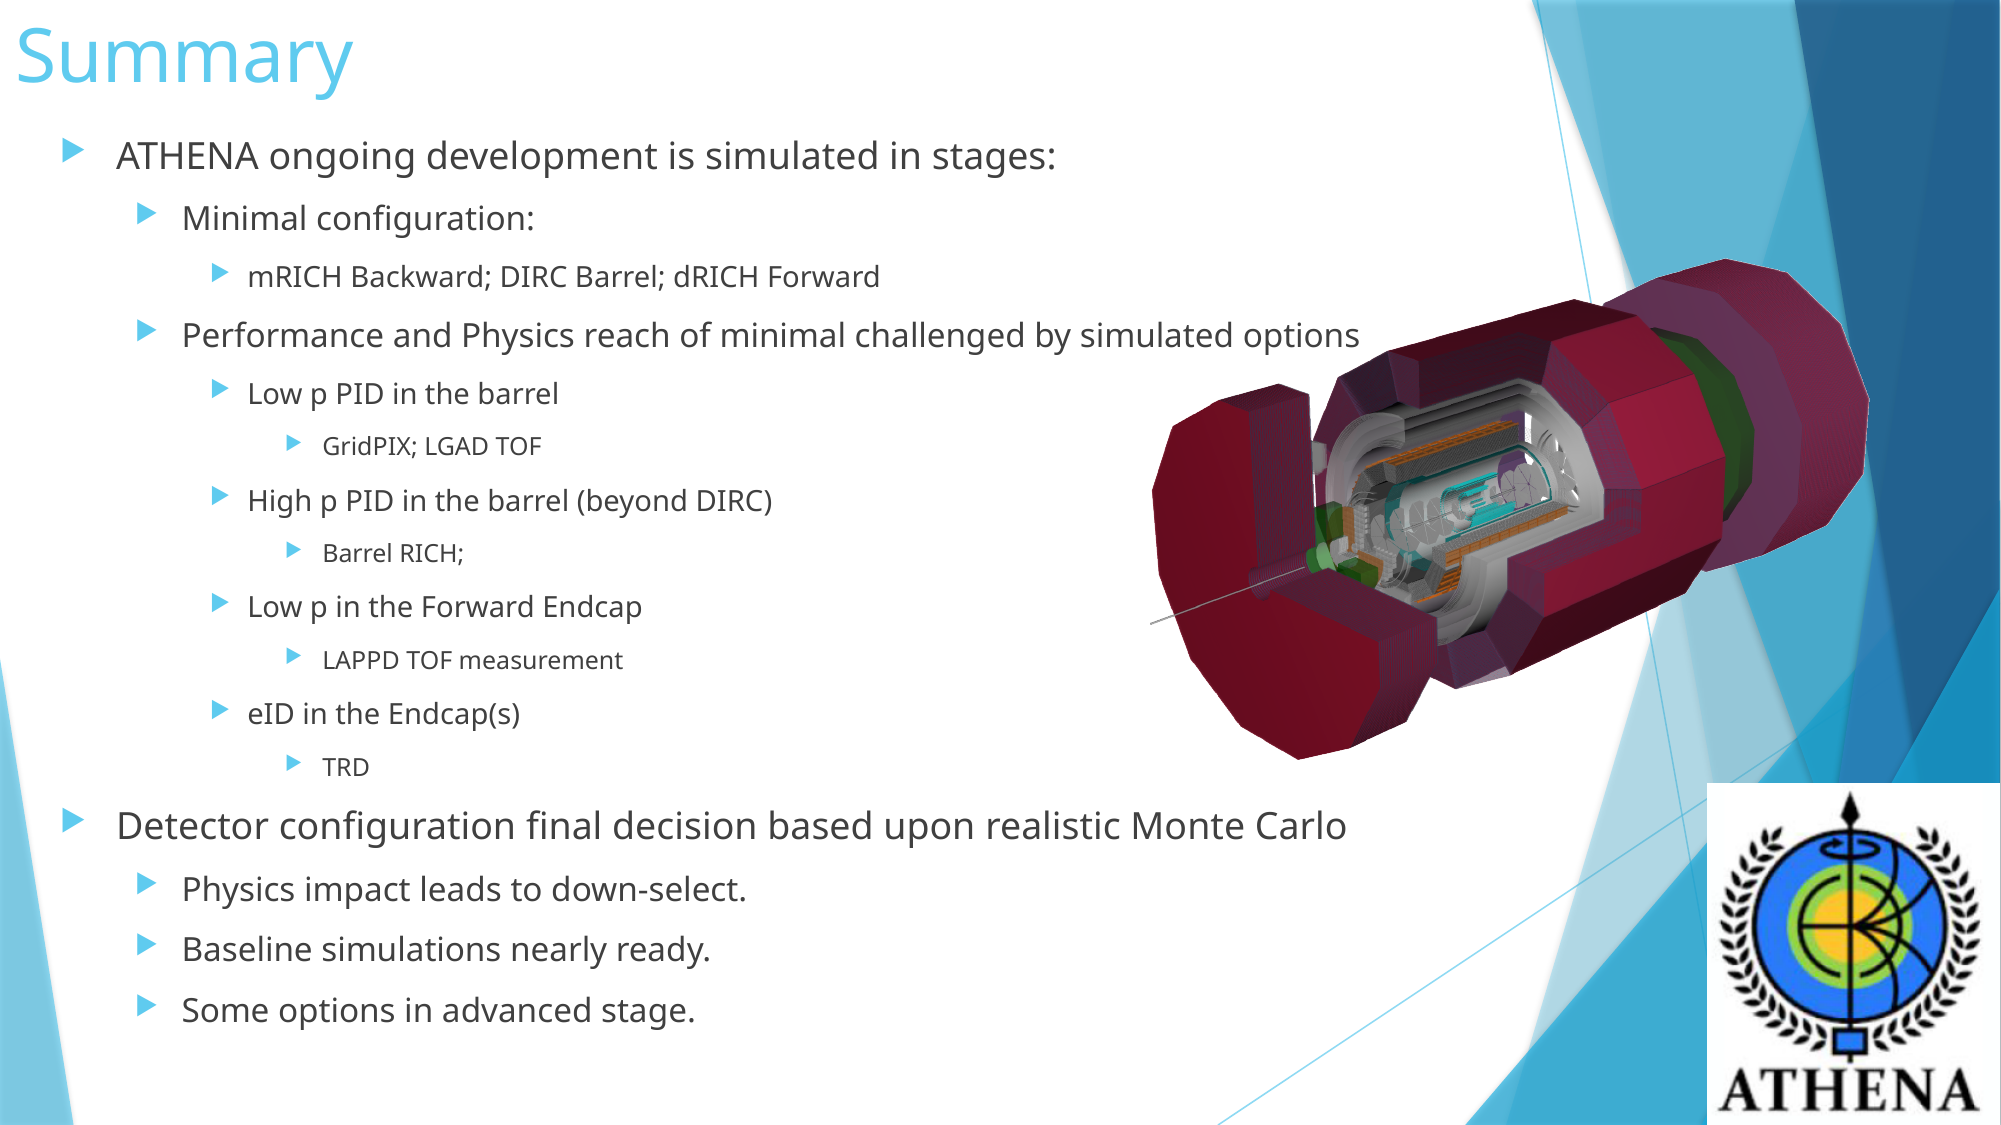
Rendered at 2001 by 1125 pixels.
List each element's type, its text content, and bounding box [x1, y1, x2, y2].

picture [1150, 248, 1871, 764]
title Summary [0, 0, 1411, 125]
picture [1707, 782, 2000, 1125]
list ATHENA ongoing development is simulated in stages: Minimal configuration: mRICH Backward; DIRC Barrel; dRICH Forward Performance and Physics reach of minimal challenged by simulated options Low p PID in the barrel GridPIX; LGAD TOF High p PID in the barrel (beyond DIRC) Barrel RICH; Low p in the Forward Endcap LAPPD TOF measurement eID in the Endcap(s) TRD Detector configuration final decision based upon realistic Monte Carlo Physics impact leads to down-select. Baseline simulations nearly ready. Some options in advanced stage. [44, 124, 1456, 1054]
